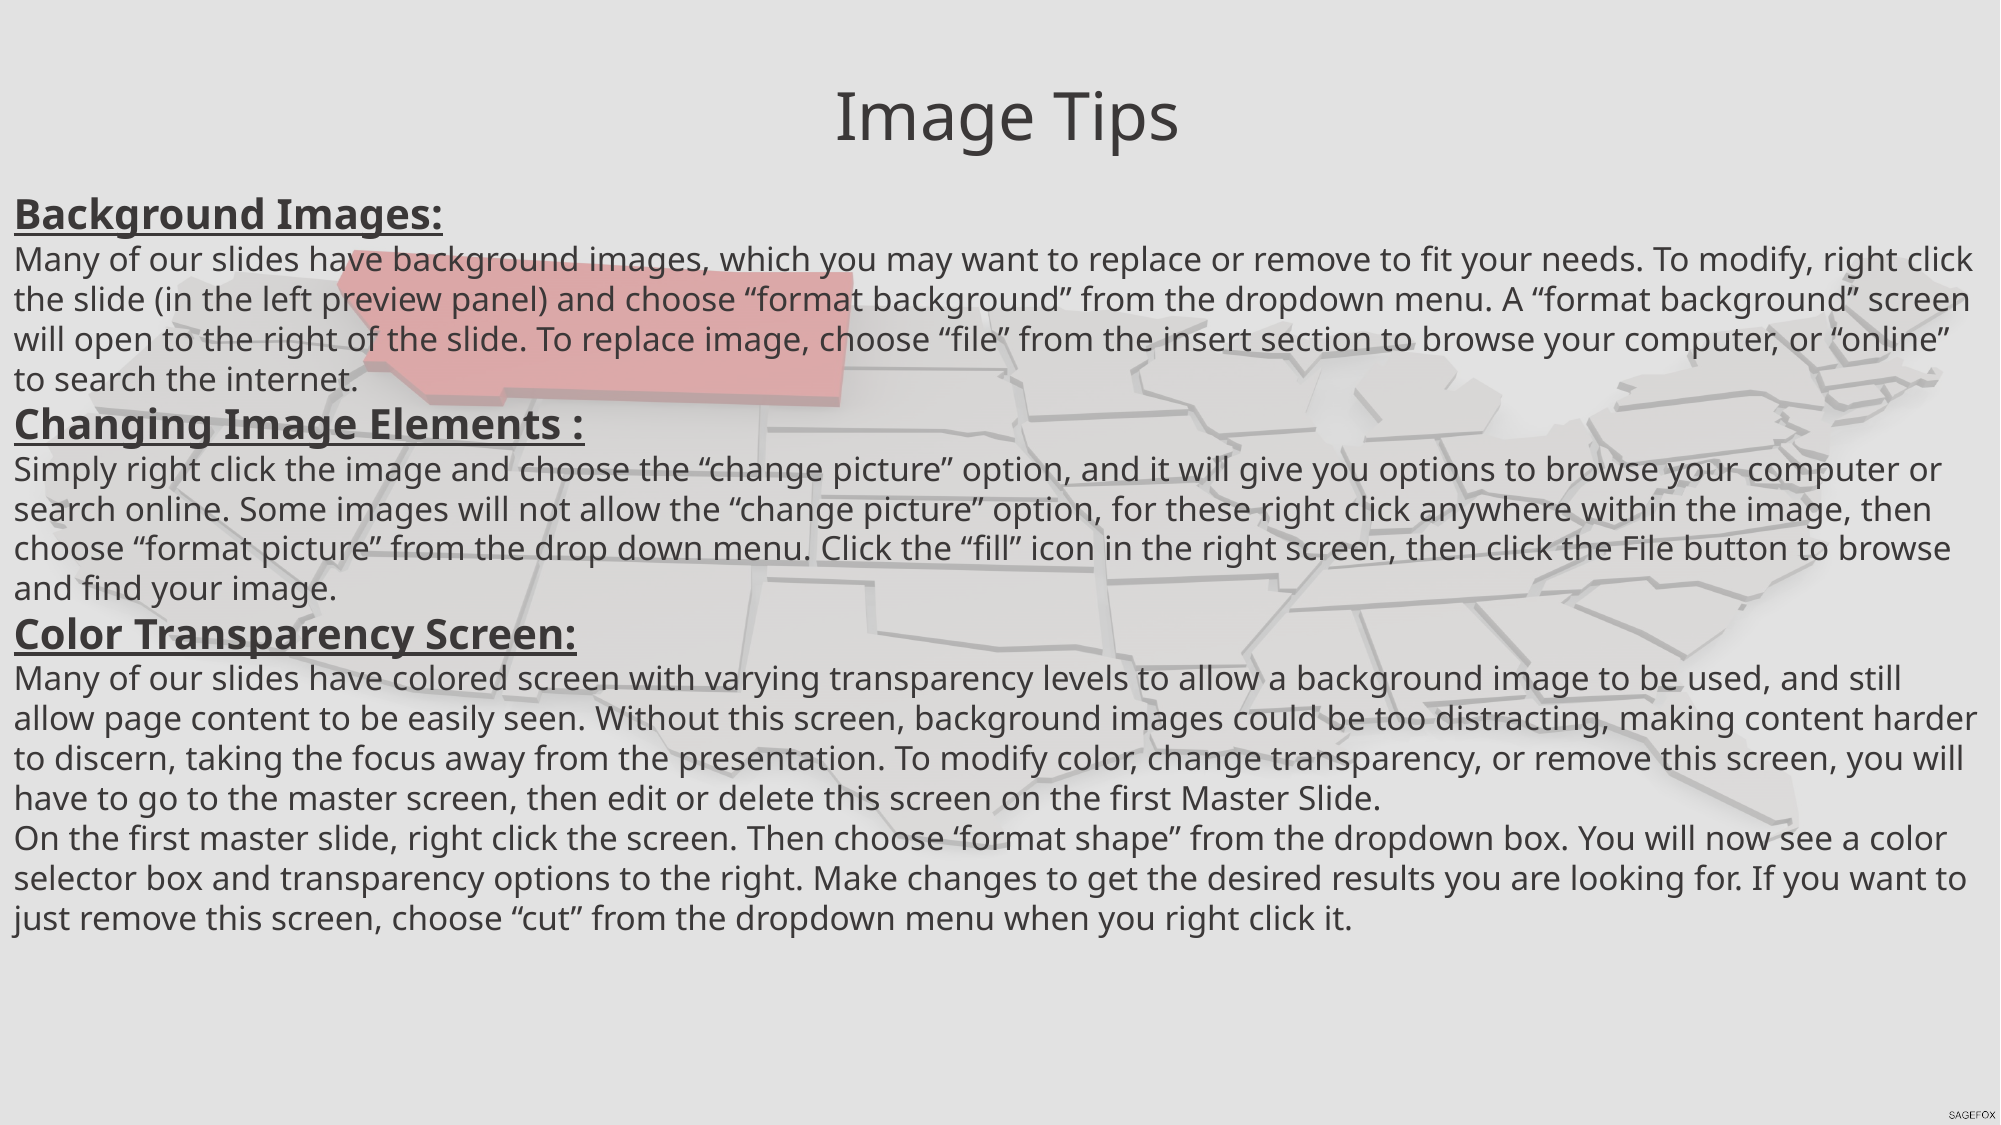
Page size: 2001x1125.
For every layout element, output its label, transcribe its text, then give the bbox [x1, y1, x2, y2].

text_box Background Images: Many of our slides have background images, which you may want to replace or remove to fit your needs. To modify, right click the slide (in the left preview panel) and choose “format background” from the dropdown menu. A “format background” screen will open to the right of the slide. To replace image, choose “file” from the insert section to browse your computer, or “online” to search the internet. Changing Image Elements : Simply right click the image and choose the “change picture” option, and it will give you options to browse your computer or search online. Some images will not allow the “change picture” option, for these right click anywhere within the image, then choose “format picture” from the drop down menu. Click the “fill” icon in the right screen, then click the File button to browse and find your image. Color Transparency Screen: Many of our slides have colored screen with varying transparency levels to allow a background image to be used, and still allow page content to be easily seen. Without this screen, background images could be too distracting, making content harder to discern, taking the focus away from the presentation. To modify color, change transparency, or remove this screen, you will have to go to the master screen, then edit or delete this screen on the first Master Slide. On the first master slide, right click the screen. Then choose ‘format shape” from the dropdown box. You will now see a color selector box and transparency options to the right. Make changes to get the desired results you are looking for. If you want to just remove this screen, choose “cut” from the dropdown menu when you right click it. [0, 0, 2000, 1125]
title Image Tips [597, 59, 1420, 177]
